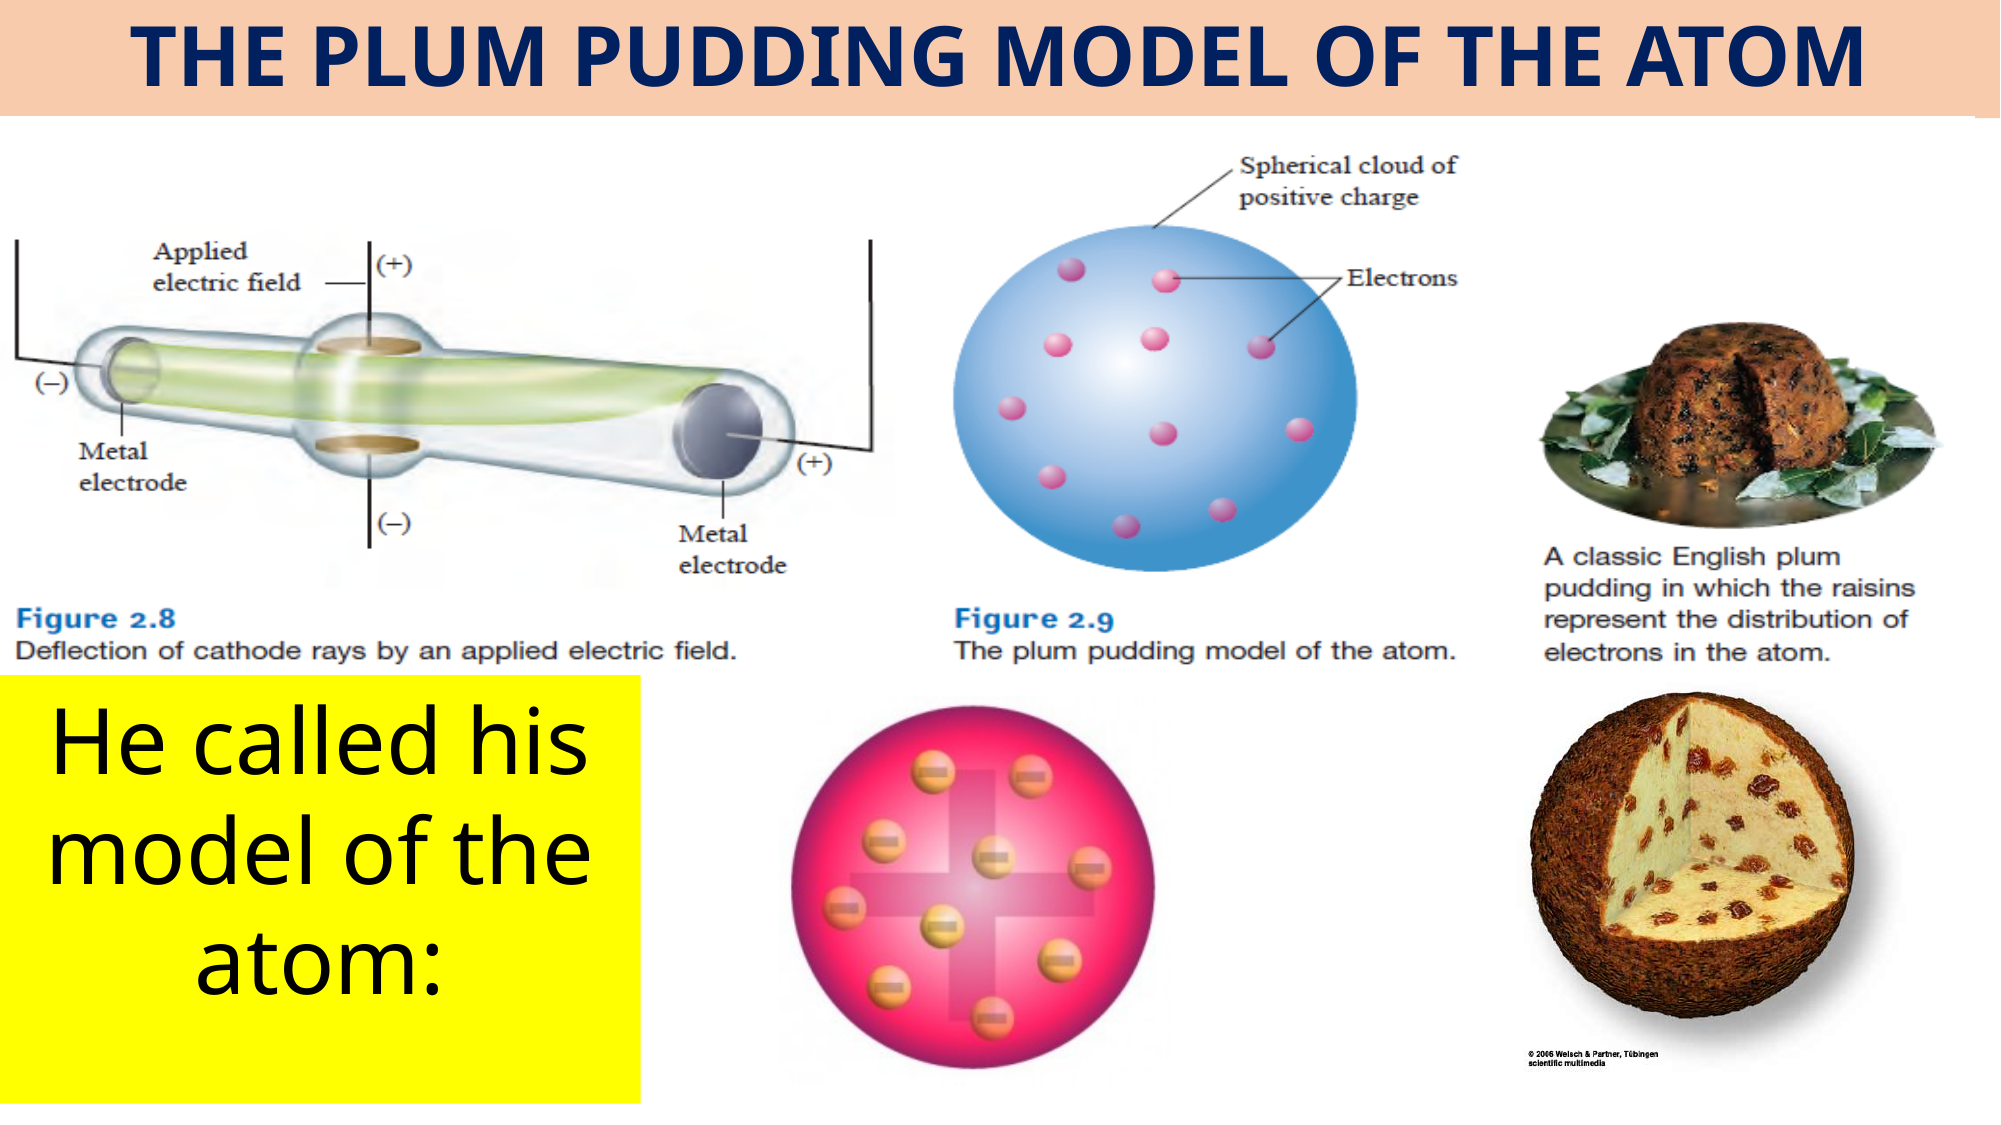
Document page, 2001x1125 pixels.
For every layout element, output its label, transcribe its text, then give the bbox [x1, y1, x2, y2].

title THE PLUM PUDDING MODEL OF THE ATOM [0, 0, 2000, 119]
picture [0, 116, 1975, 1082]
text_box He called his model of the atom: [0, 686, 641, 1104]
picture [779, 696, 1171, 1085]
